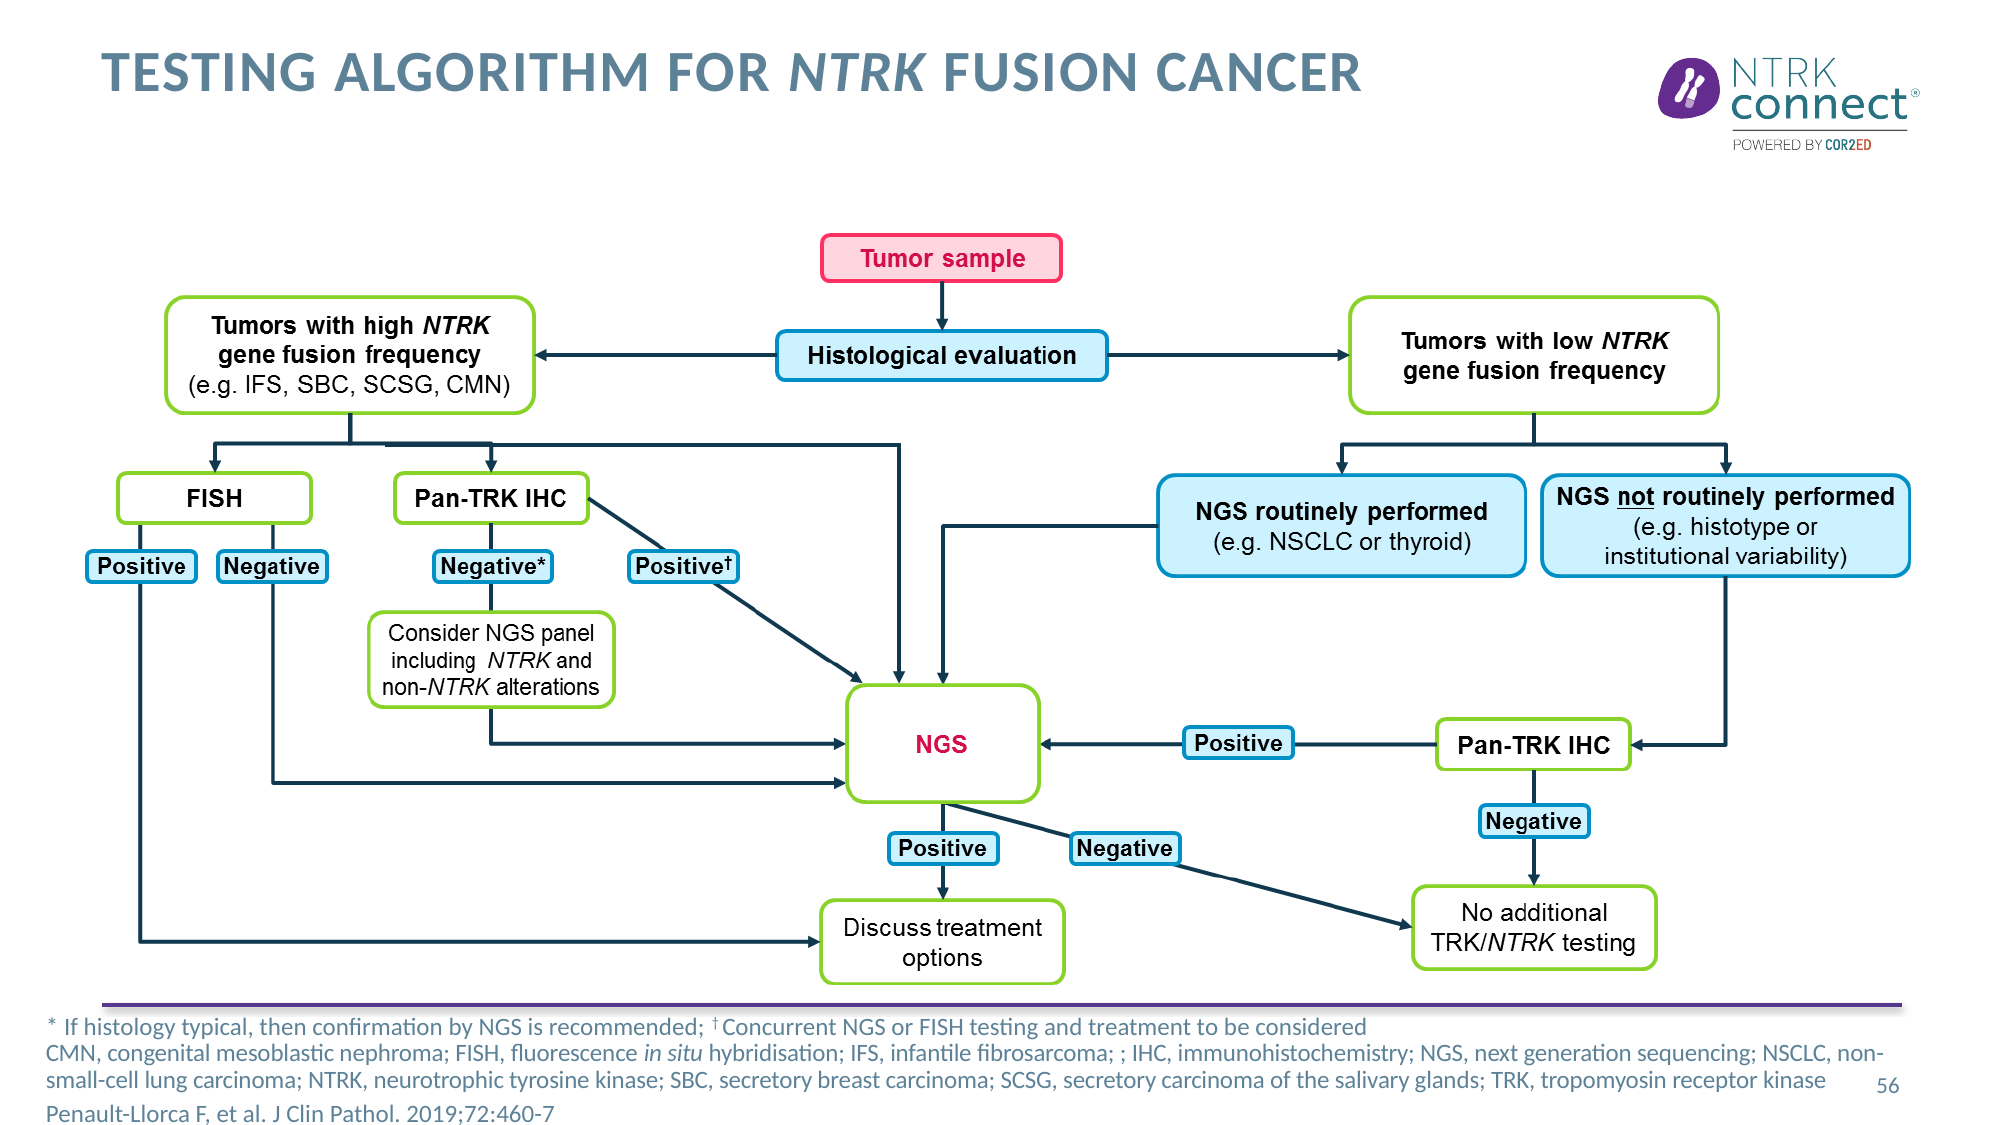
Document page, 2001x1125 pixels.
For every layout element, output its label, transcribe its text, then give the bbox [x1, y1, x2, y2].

list * If histology typical, then confirmation by NGS is recommended; † Concurrent NGS or FISH testing and treatment to be considered CMN, congenital mesoblastic nephroma; FISH, fluorescence in situ hybridisation; IFS, infantile fibrosarcoma; ; IHC, immunohistochemistry; NGS, next generation sequencing; NSCLC, non-small-cell lung carcinoma; NTRK, neurotrophic tyrosine kinase; SBC, secretory breast carcinoma; SCSG, secretory carcinoma of the salivary glands; TRK, tropomyosin receptor kinase Penault-Llorca F, et al. J Clin Pathol. 2019;72:460-7 [45, 987, 1900, 1125]
picture [1638, 44, 1933, 163]
title Testing algorithm for NTRK fusion cancer [101, 40, 1536, 173]
picture [1545, 478, 1908, 574]
picture [81, 233, 1911, 985]
